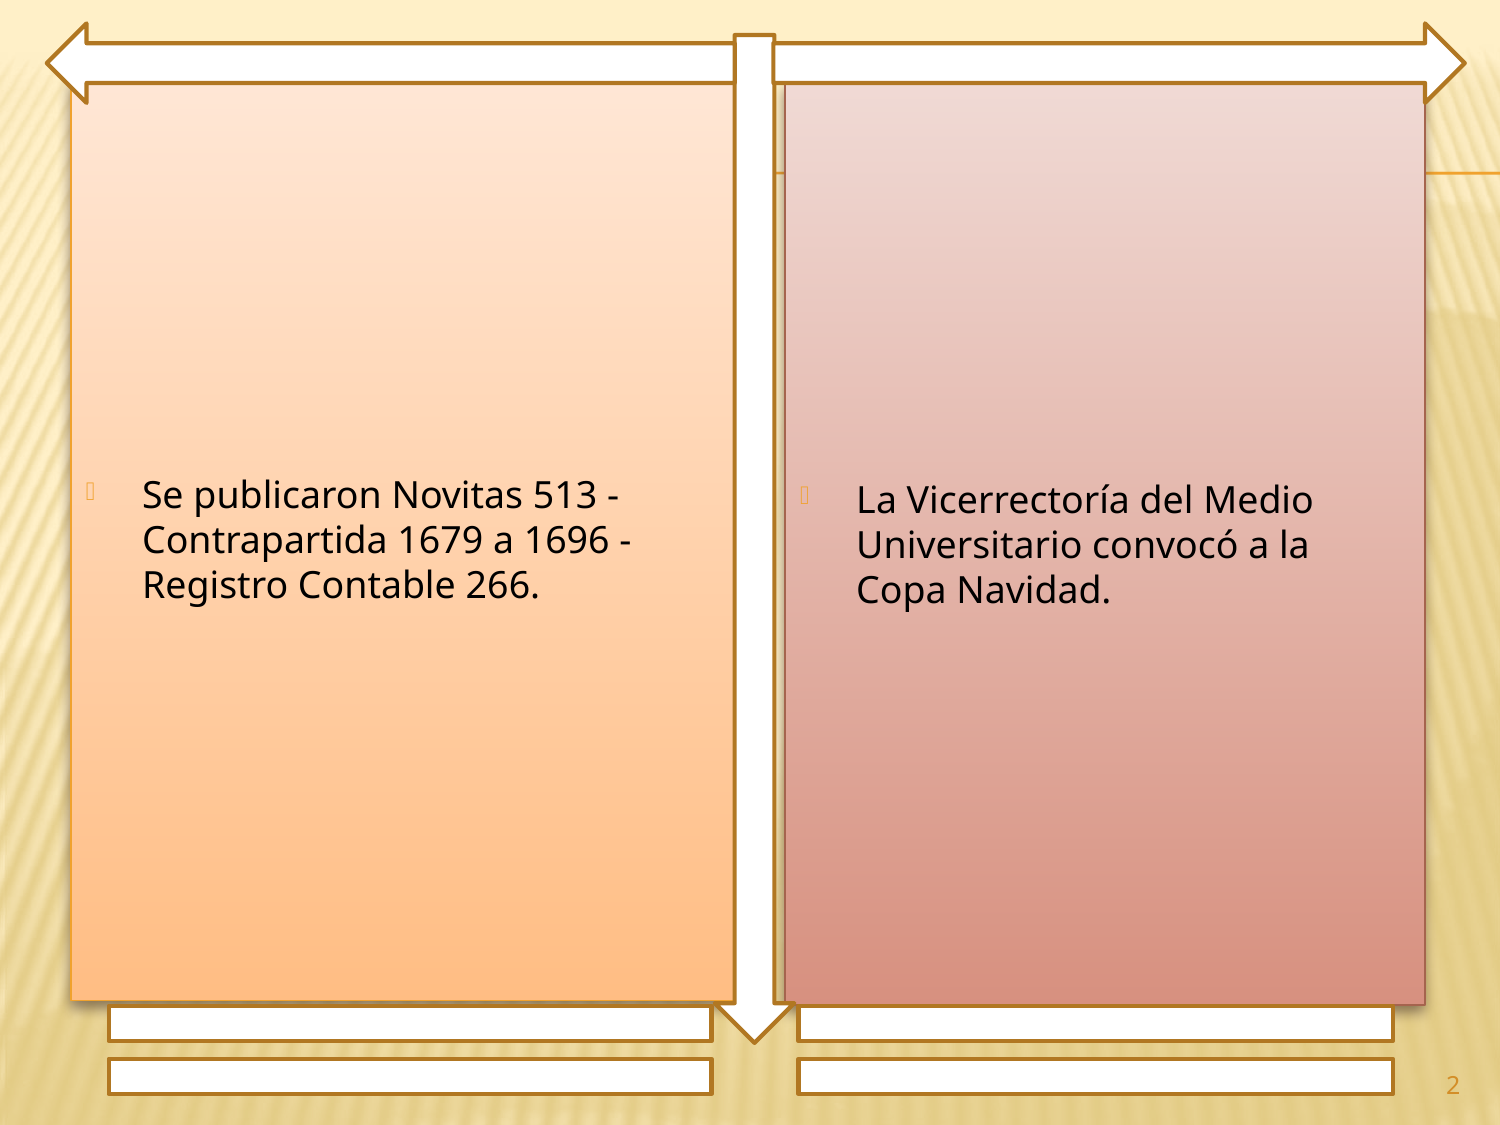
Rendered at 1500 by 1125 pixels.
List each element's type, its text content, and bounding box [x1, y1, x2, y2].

text_box [712, 32, 797, 1046]
text_box [107, 1004, 714, 1043]
list La Vicerrectoría del Medio Universitario convocó a la Copa Navidad. [784, 86, 1426, 1006]
text_box [107, 1057, 714, 1096]
slide_number 2 [1350, 1062, 1475, 1103]
text_box [771, 21, 1467, 105]
text_box [44, 21, 737, 105]
list Se publicaron Novitas 513 - Contrapartida 1679 a 1696 - Registro Contable 266. [70, 86, 732, 1001]
text_box [796, 1004, 1395, 1043]
text_box [796, 1057, 1395, 1096]
